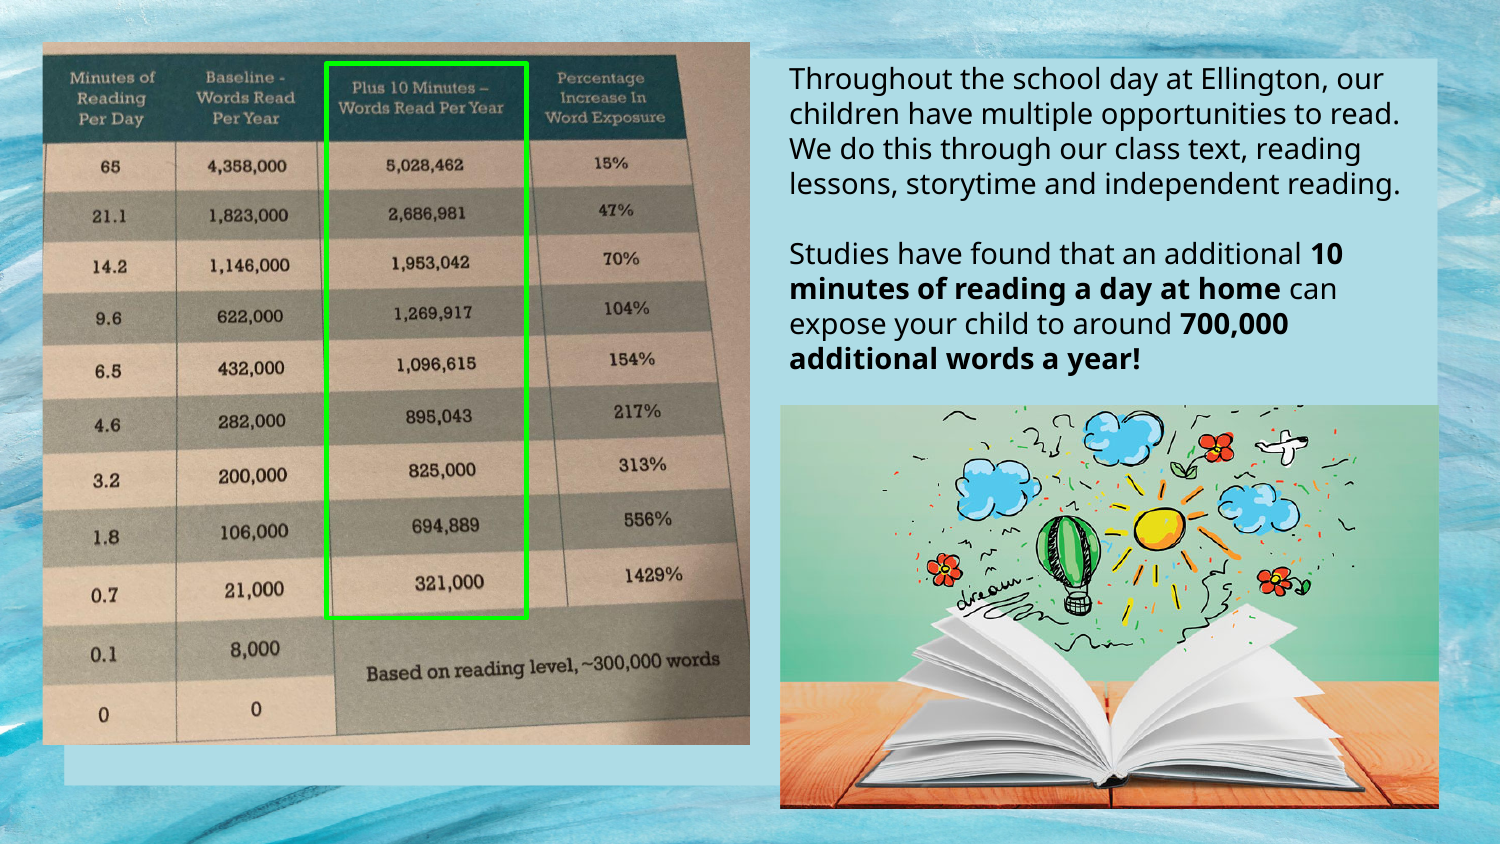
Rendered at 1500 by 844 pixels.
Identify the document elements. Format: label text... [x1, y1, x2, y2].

picture [0, 0, 1500, 844]
text_box Throughout the school day at Ellington, our children have multiple opportunities to read. We do this through our class text, reading lessons, storytime and independent reading. Studies have found that an additional 10 minutes of reading a day at home can expose your child to around 700,000 additional words a year! [774, 45, 1456, 426]
